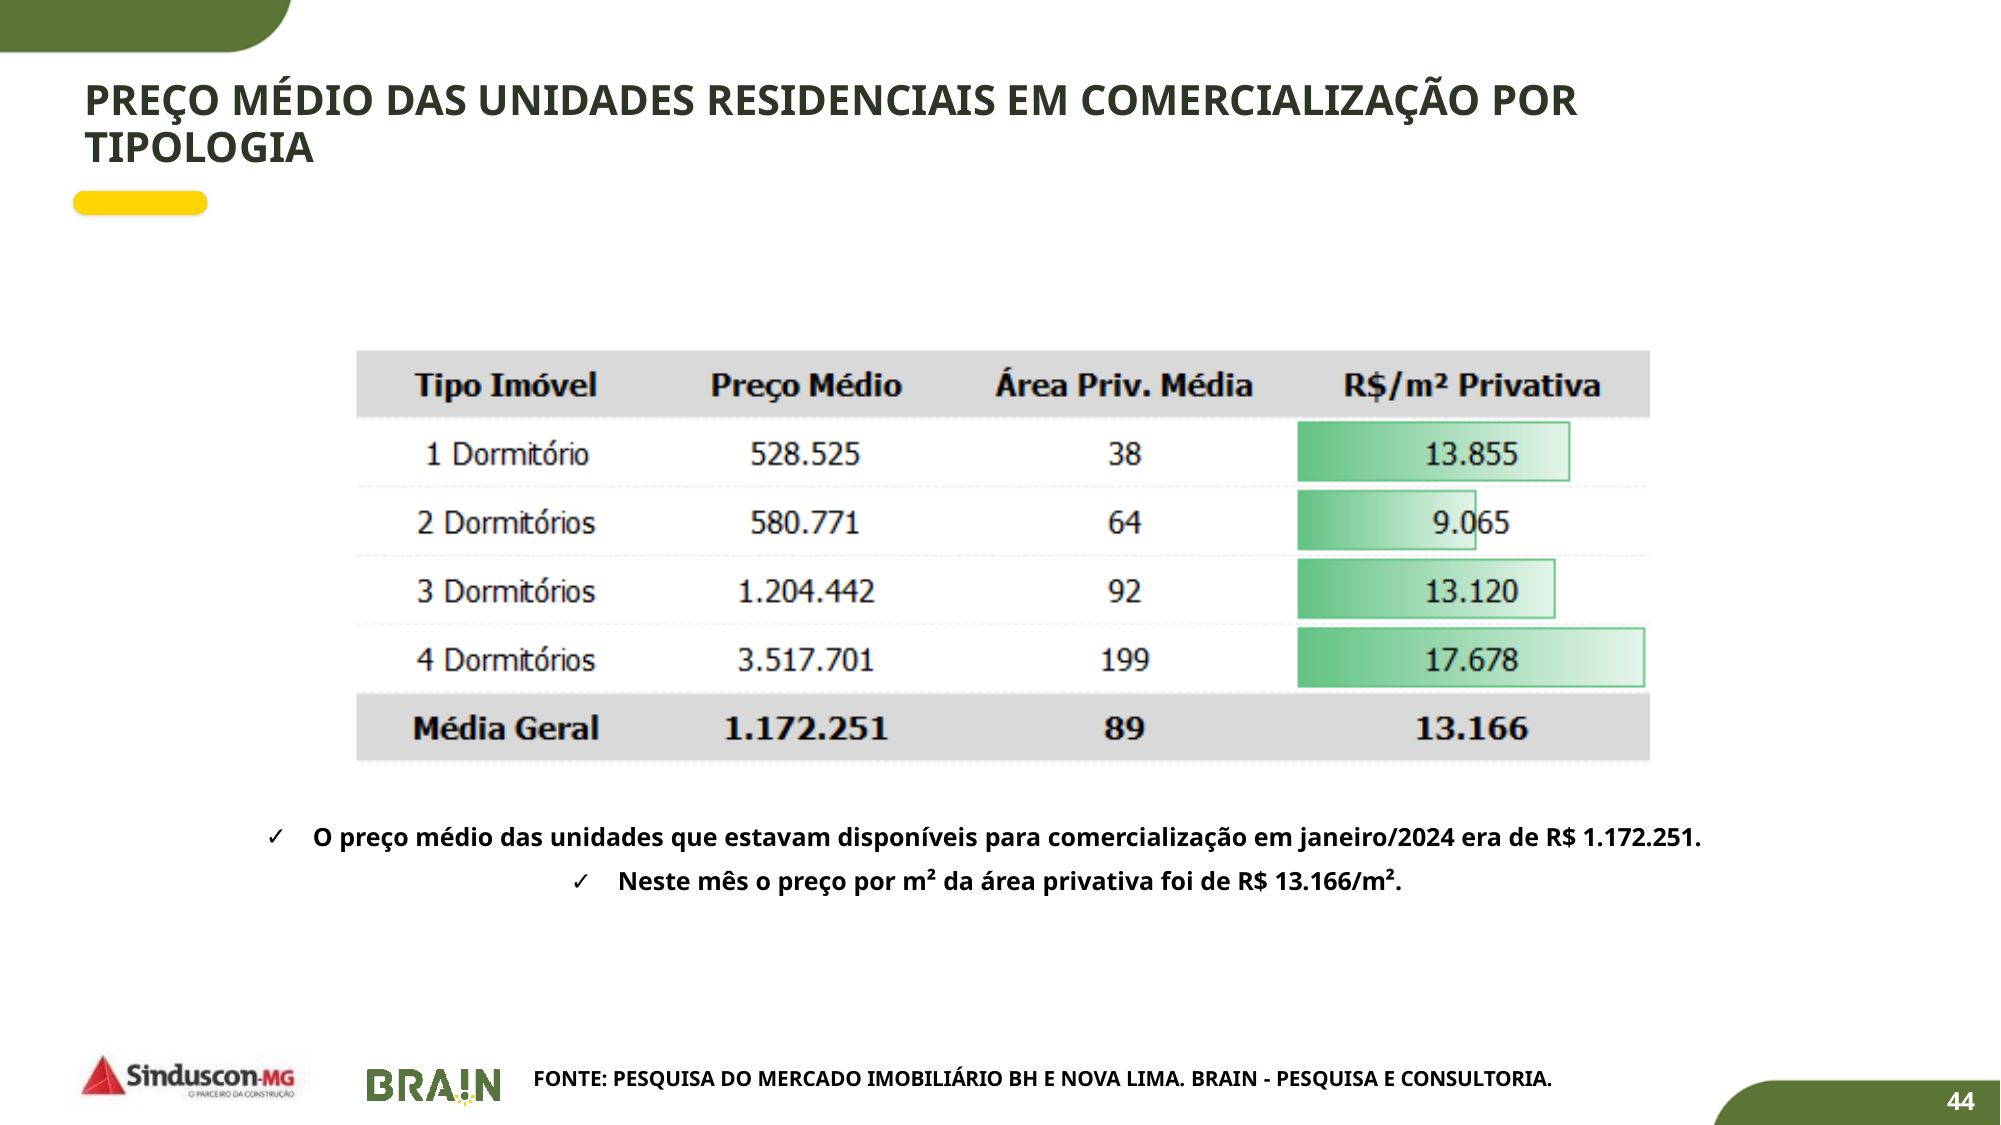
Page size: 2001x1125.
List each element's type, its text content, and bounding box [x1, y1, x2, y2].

picture [0, 0, 2000, 1125]
slide_number 43 [1940, 1083, 1988, 1125]
title PREÇO MÉDIO DAS UNIDADES RESIDENCIAIS EM COMERCIALIZAÇÃO POR TIPOLOGIA [26, 46, 1817, 265]
text_box FONTE: PESQUISA DO MERCADO IMOBILIÁRIO BH E NOVA LIMA. BRAIN - PESQUISA E CONSULTORIA. [531, 1063, 1614, 1091]
text_box O preço médio das unidades que estavam disponíveis para comercialização em janeiro/2024 era de R$ 1.172.251. Neste mês o preço por m² da área privativa foi de R$ 13.166/m². [263, 803, 1741, 896]
